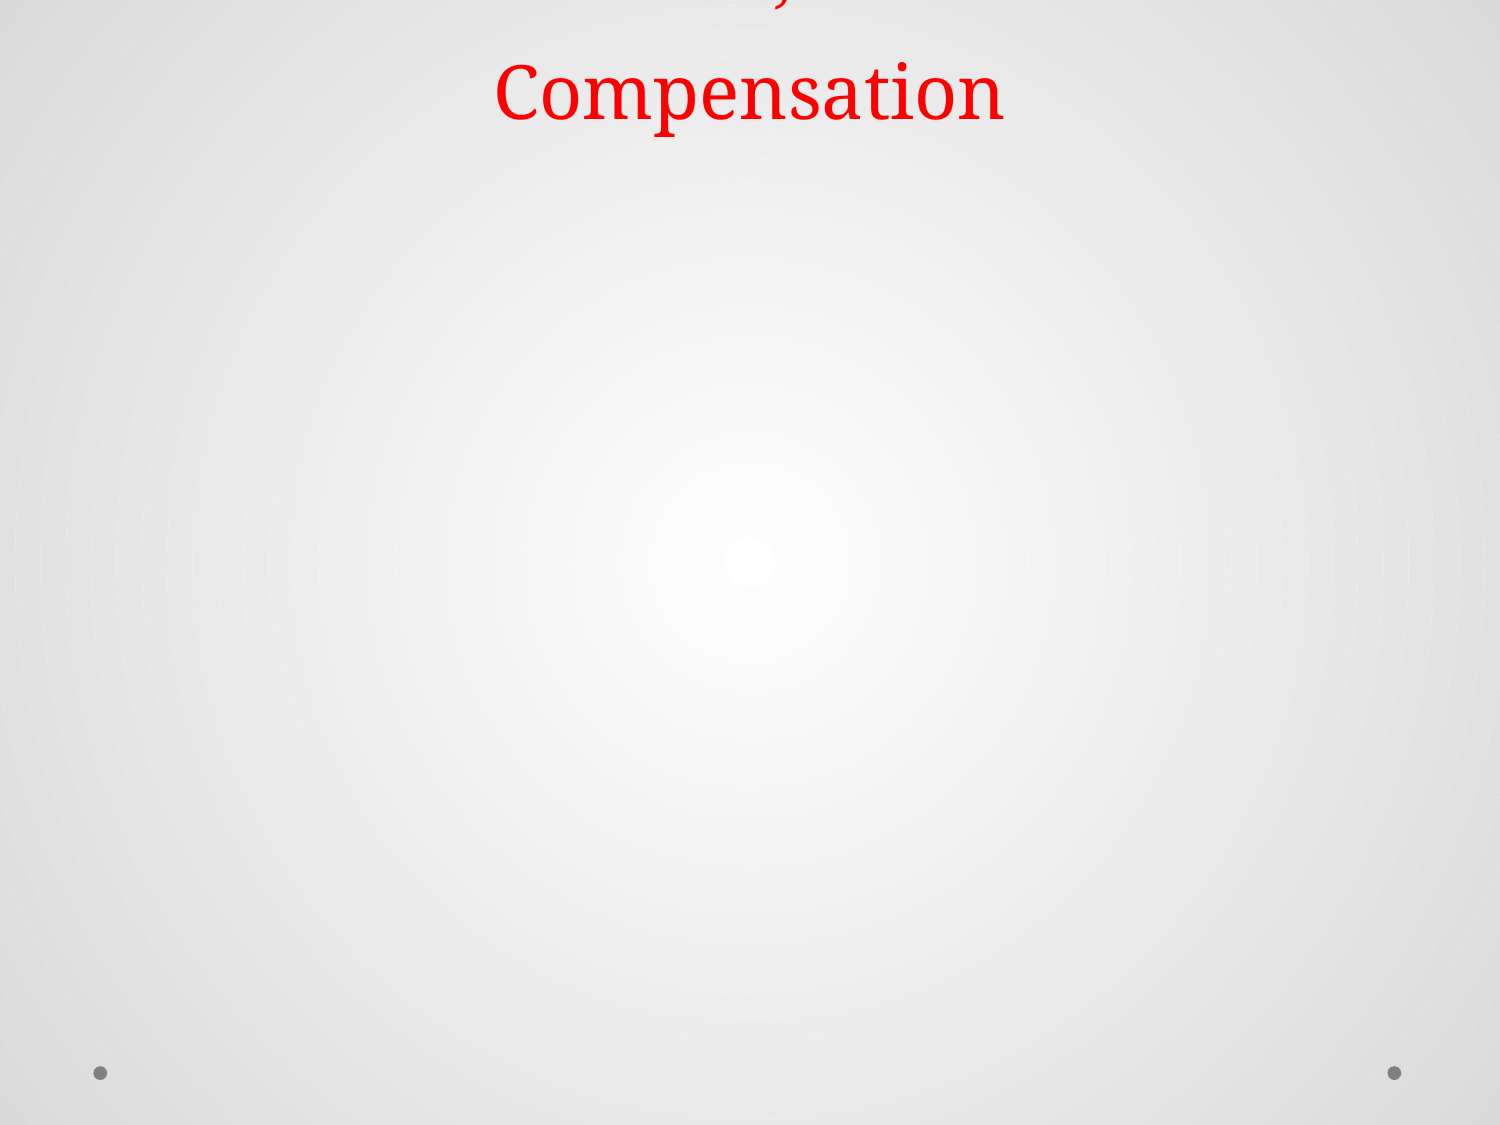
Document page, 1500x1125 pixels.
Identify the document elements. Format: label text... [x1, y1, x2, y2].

title I. Incentives, Executive Compensation [75, 0, 1425, 263]
